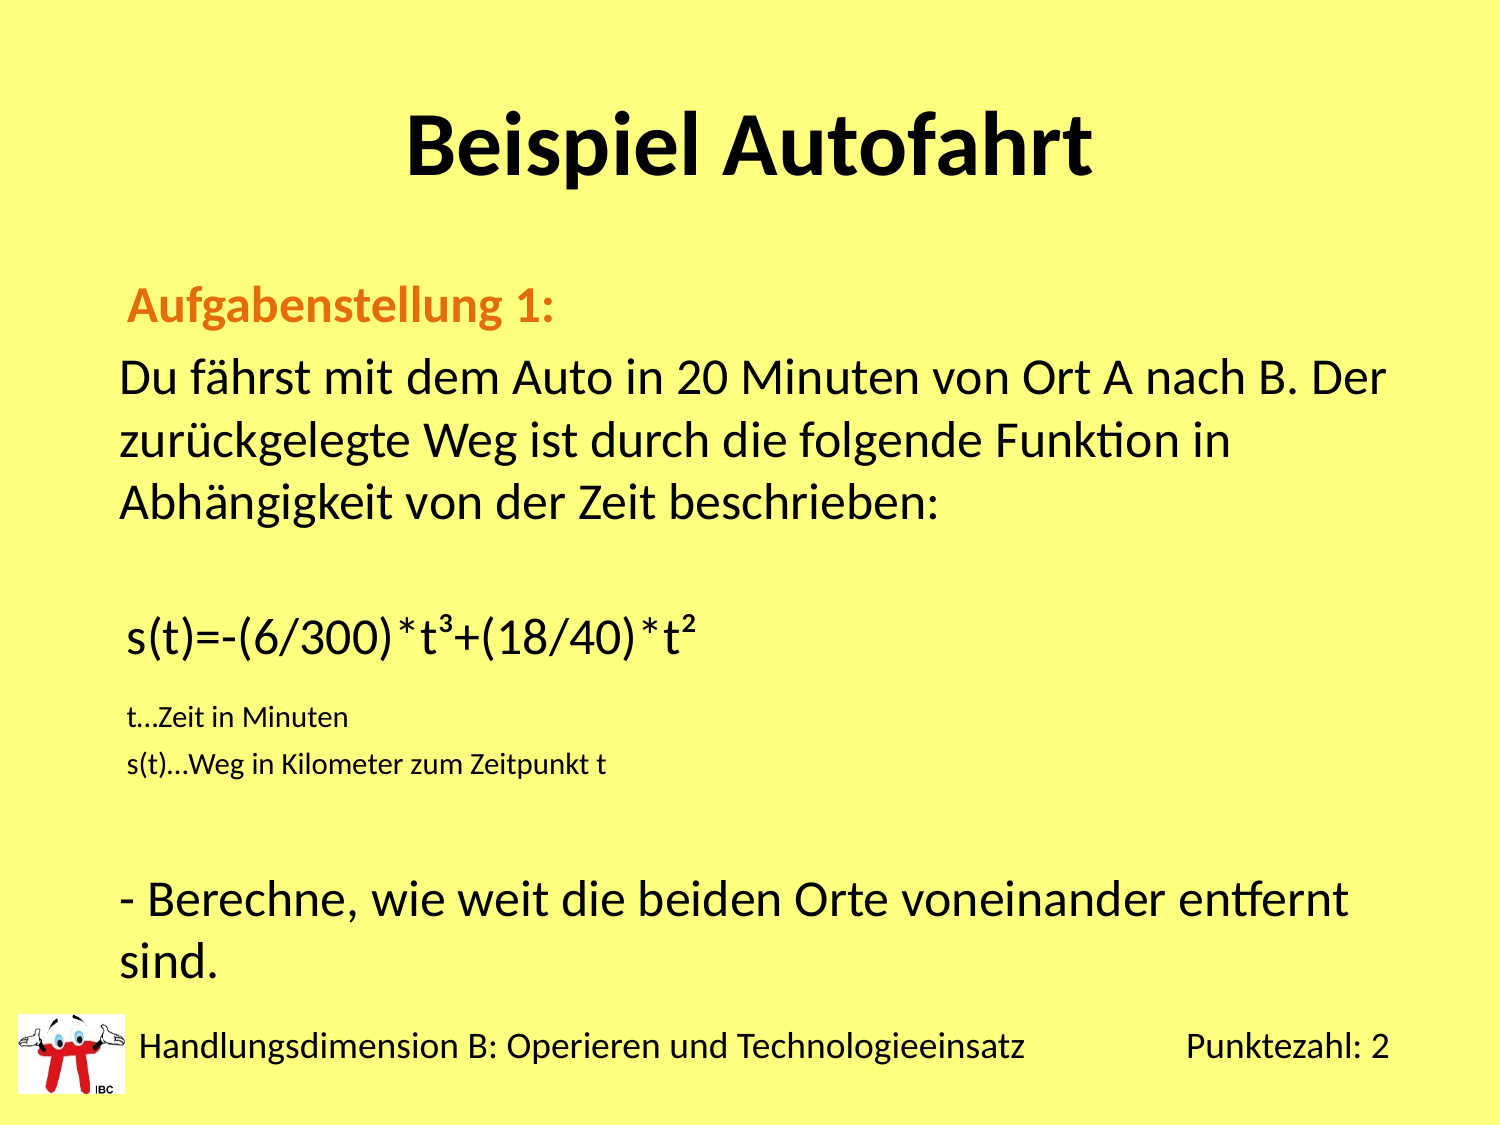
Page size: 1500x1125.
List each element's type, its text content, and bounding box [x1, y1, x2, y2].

text_box Handlungsdimension B: Operieren und Technologieeinsatz Punktezahl: 2 [126, 1014, 1412, 1074]
list Aufgabenstellung 1: Du fährst mit dem Auto in 20 Minuten von Ort A nach B. Der zurückgelegte Weg ist durch die folgende Funktion in Abhängigkeit von der Zeit beschrieben: s(t)=-(6/300)*t³+(18/40)*t² t…Zeit in Minuten s(t)…Weg in Kilometer zum Zeitpunkt t - Berechne, wie weit die beiden Orte voneinander entfernt sind. [53, 262, 1425, 1005]
picture [18, 1013, 125, 1094]
title Beispiel Autofahrt [75, 45, 1425, 233]
